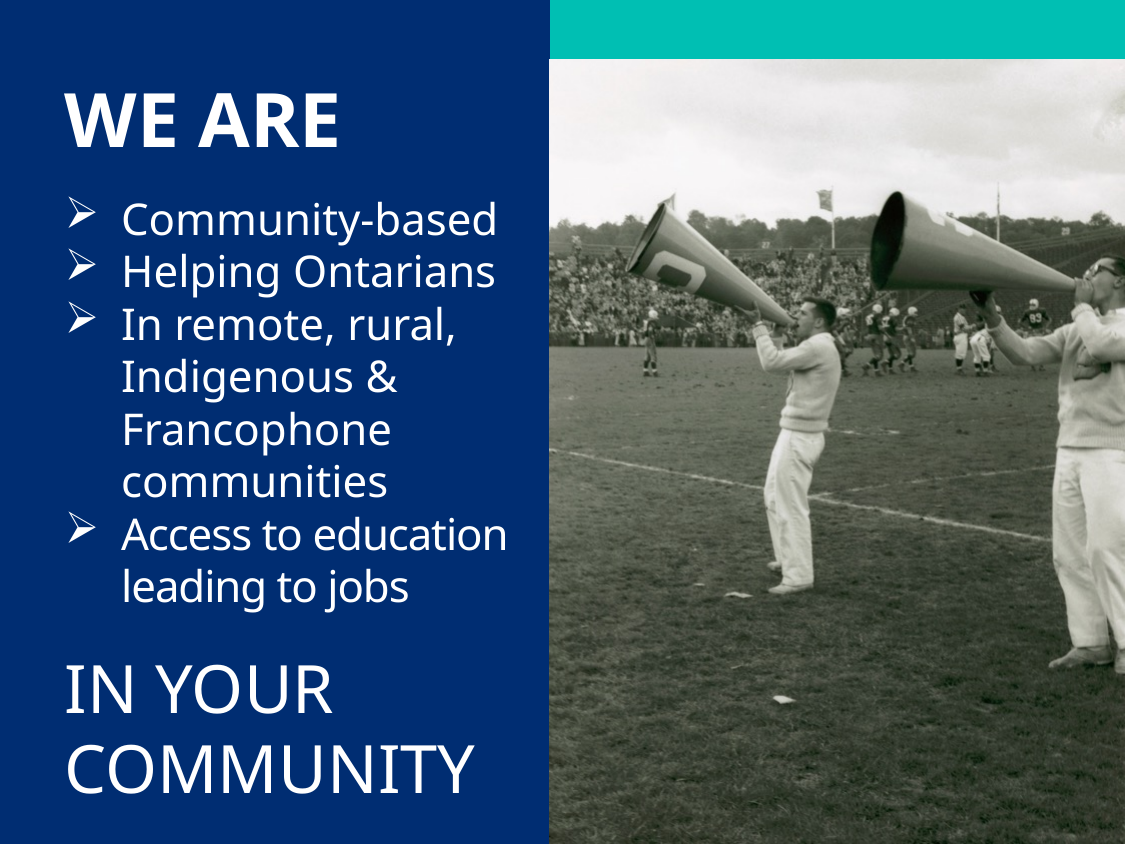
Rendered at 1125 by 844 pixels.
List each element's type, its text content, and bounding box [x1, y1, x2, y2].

title WE ARE [50, 85, 513, 150]
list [549, 59, 1125, 844]
text_box [0, 0, 550, 844]
text_box Community-based Helping Ontarians In remote, rural, Indigenous & Francophone communities Access to education leading to jobs IN YOUR COMMUNITY [50, 184, 525, 814]
